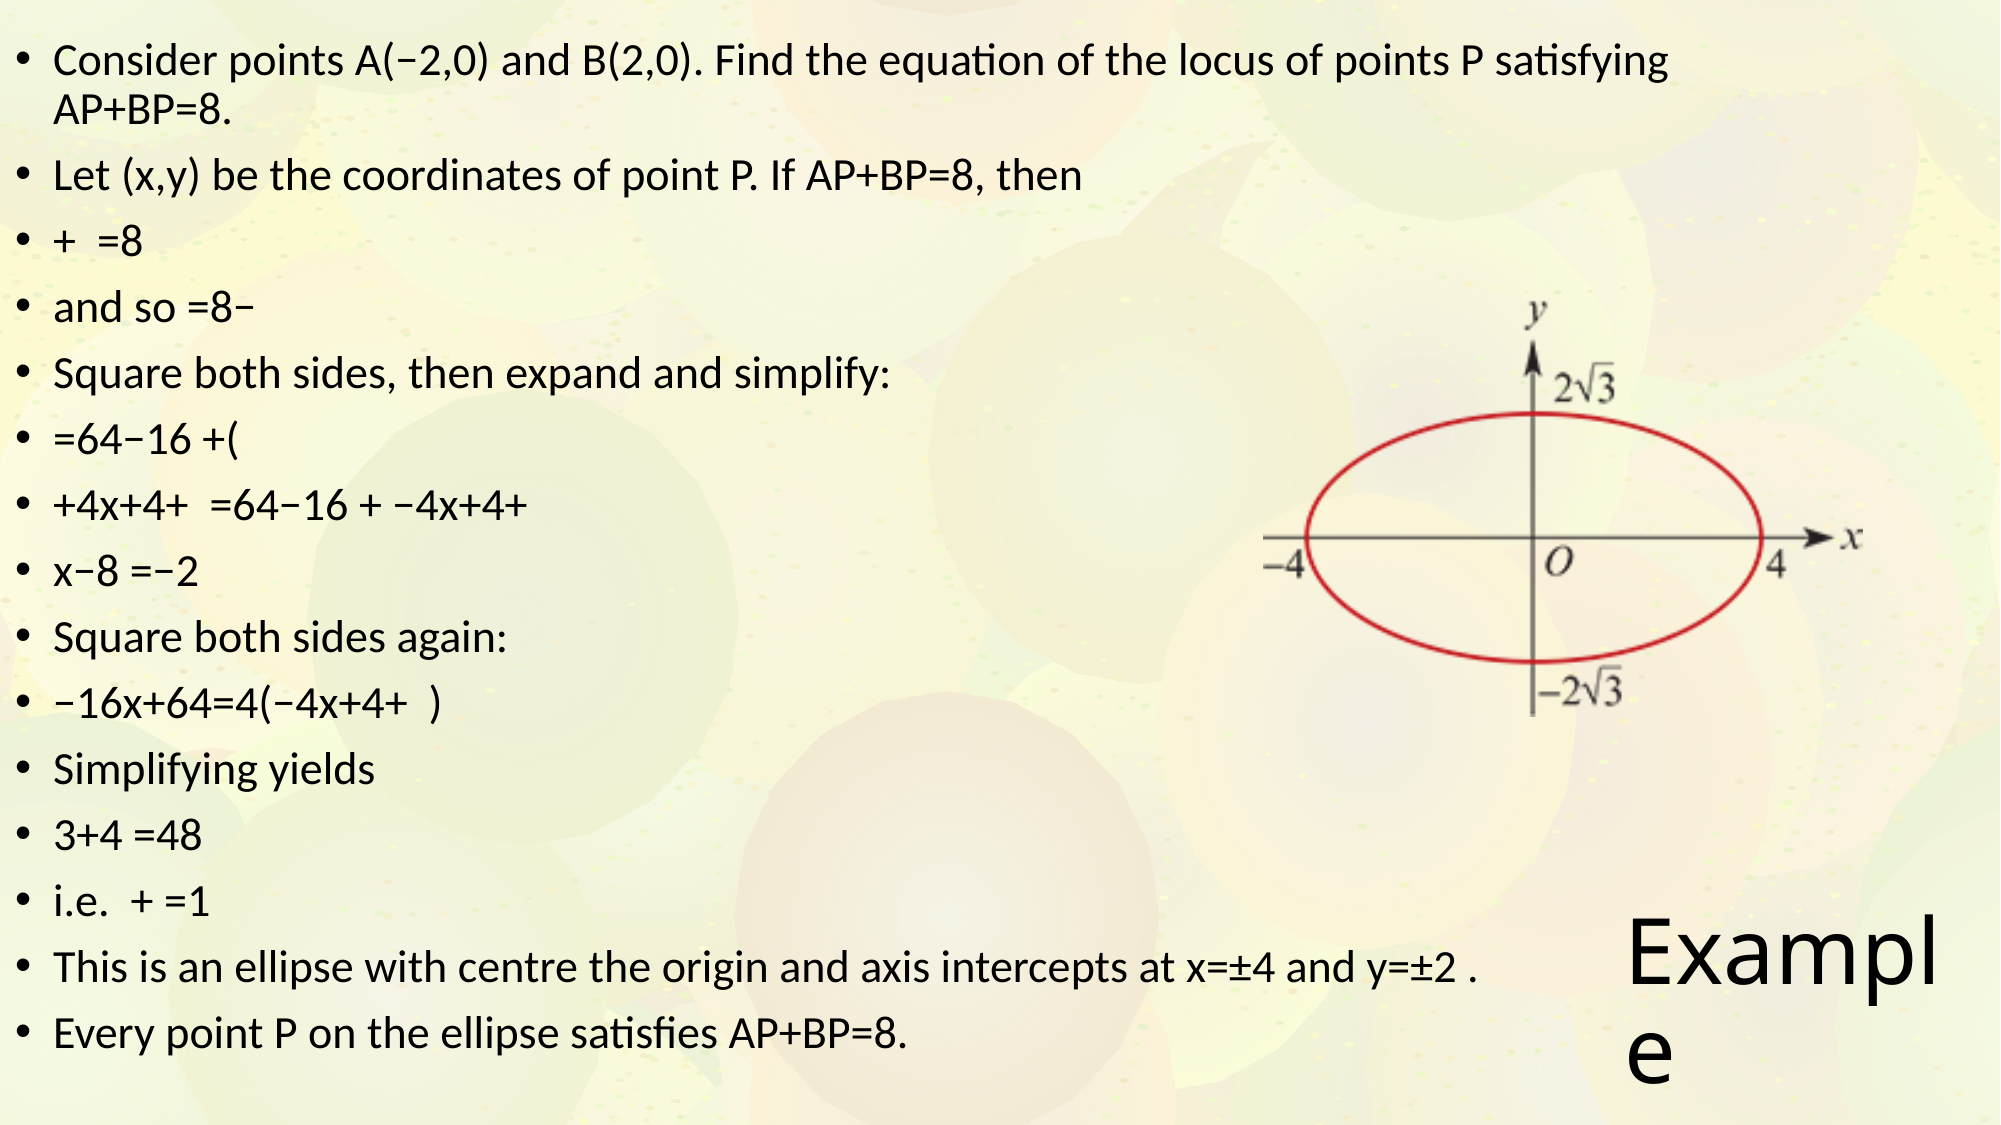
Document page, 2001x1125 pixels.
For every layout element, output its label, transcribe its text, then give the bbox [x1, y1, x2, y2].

title Example [1609, 934, 1978, 1076]
picture [1263, 299, 1863, 717]
